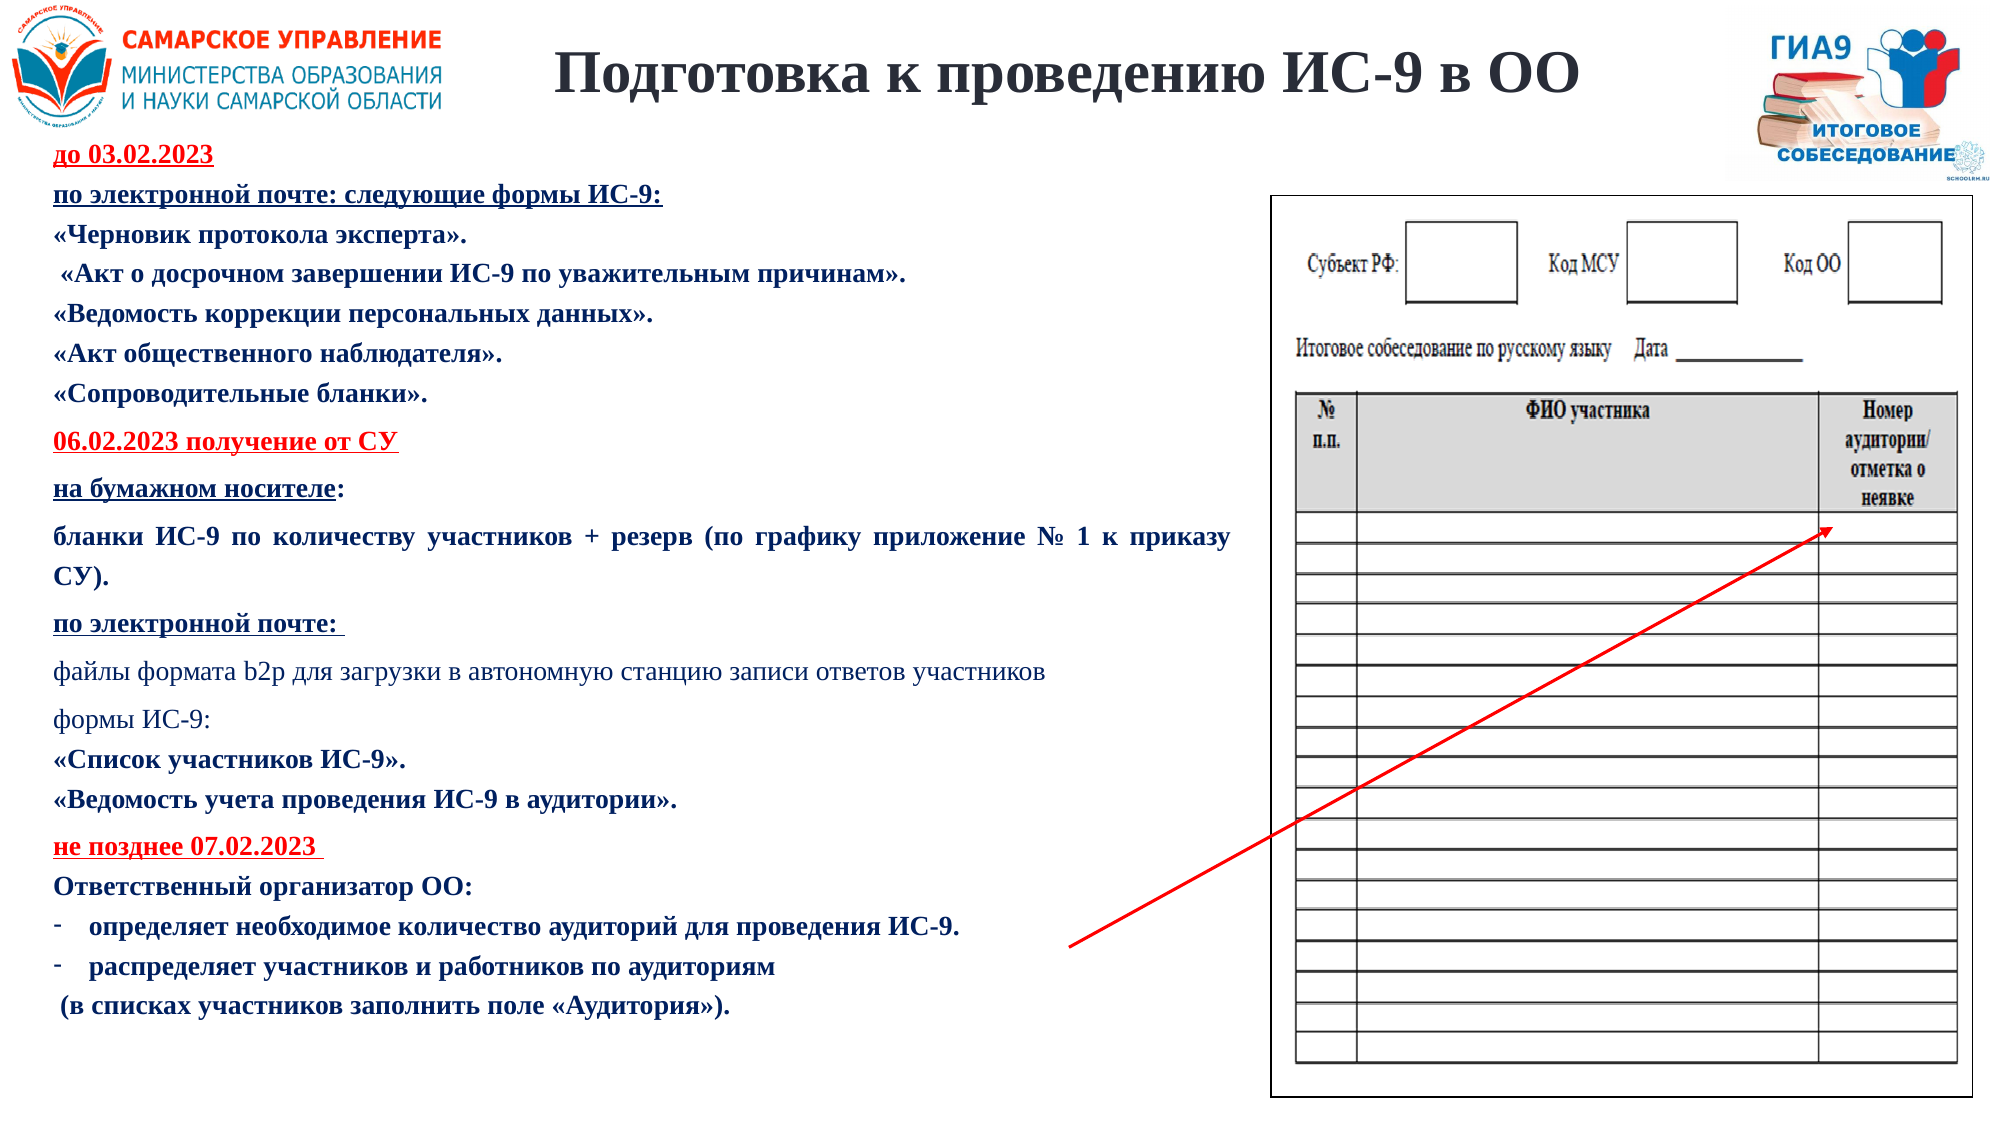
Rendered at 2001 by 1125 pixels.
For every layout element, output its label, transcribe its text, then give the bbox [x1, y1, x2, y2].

picture [1271, 196, 1972, 1097]
title Подготовка к проведению ИС-9 в ОО [449, 32, 1725, 115]
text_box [1068, 527, 1834, 948]
list до 03.02.2023 по электронной почте: следующие формы ИС-9: «Черновик протокола эксперта». «Акт о досрочном завершении ИС-9 по уважительным причинам». «Ведомость коррекции персональных данных». «Акт общественного наблюдателя». «Сопроводительные бланки». 06.02.2023 получение от СУ на бумажном носителе: бланки ИС-9 по количеству участников + резерв (по графику приложение № 1 к приказу СУ). по электронной почте: файлы формата b2p для загрузки в автономную станцию записи ответов участников формы ИС-9: «Список участников ИС-9». «Ведомость учета проведения ИС-9 в аудитории». не позднее 07.02.2023 Ответственный организатор ОО: определяет необходимое количество аудиторий для проведения ИС-9. распределяет участников и работников по аудиториям (в списках участников заполнить поле «Аудитория»). [38, 121, 1249, 1097]
picture [6, 0, 449, 132]
picture [1725, 5, 1990, 181]
